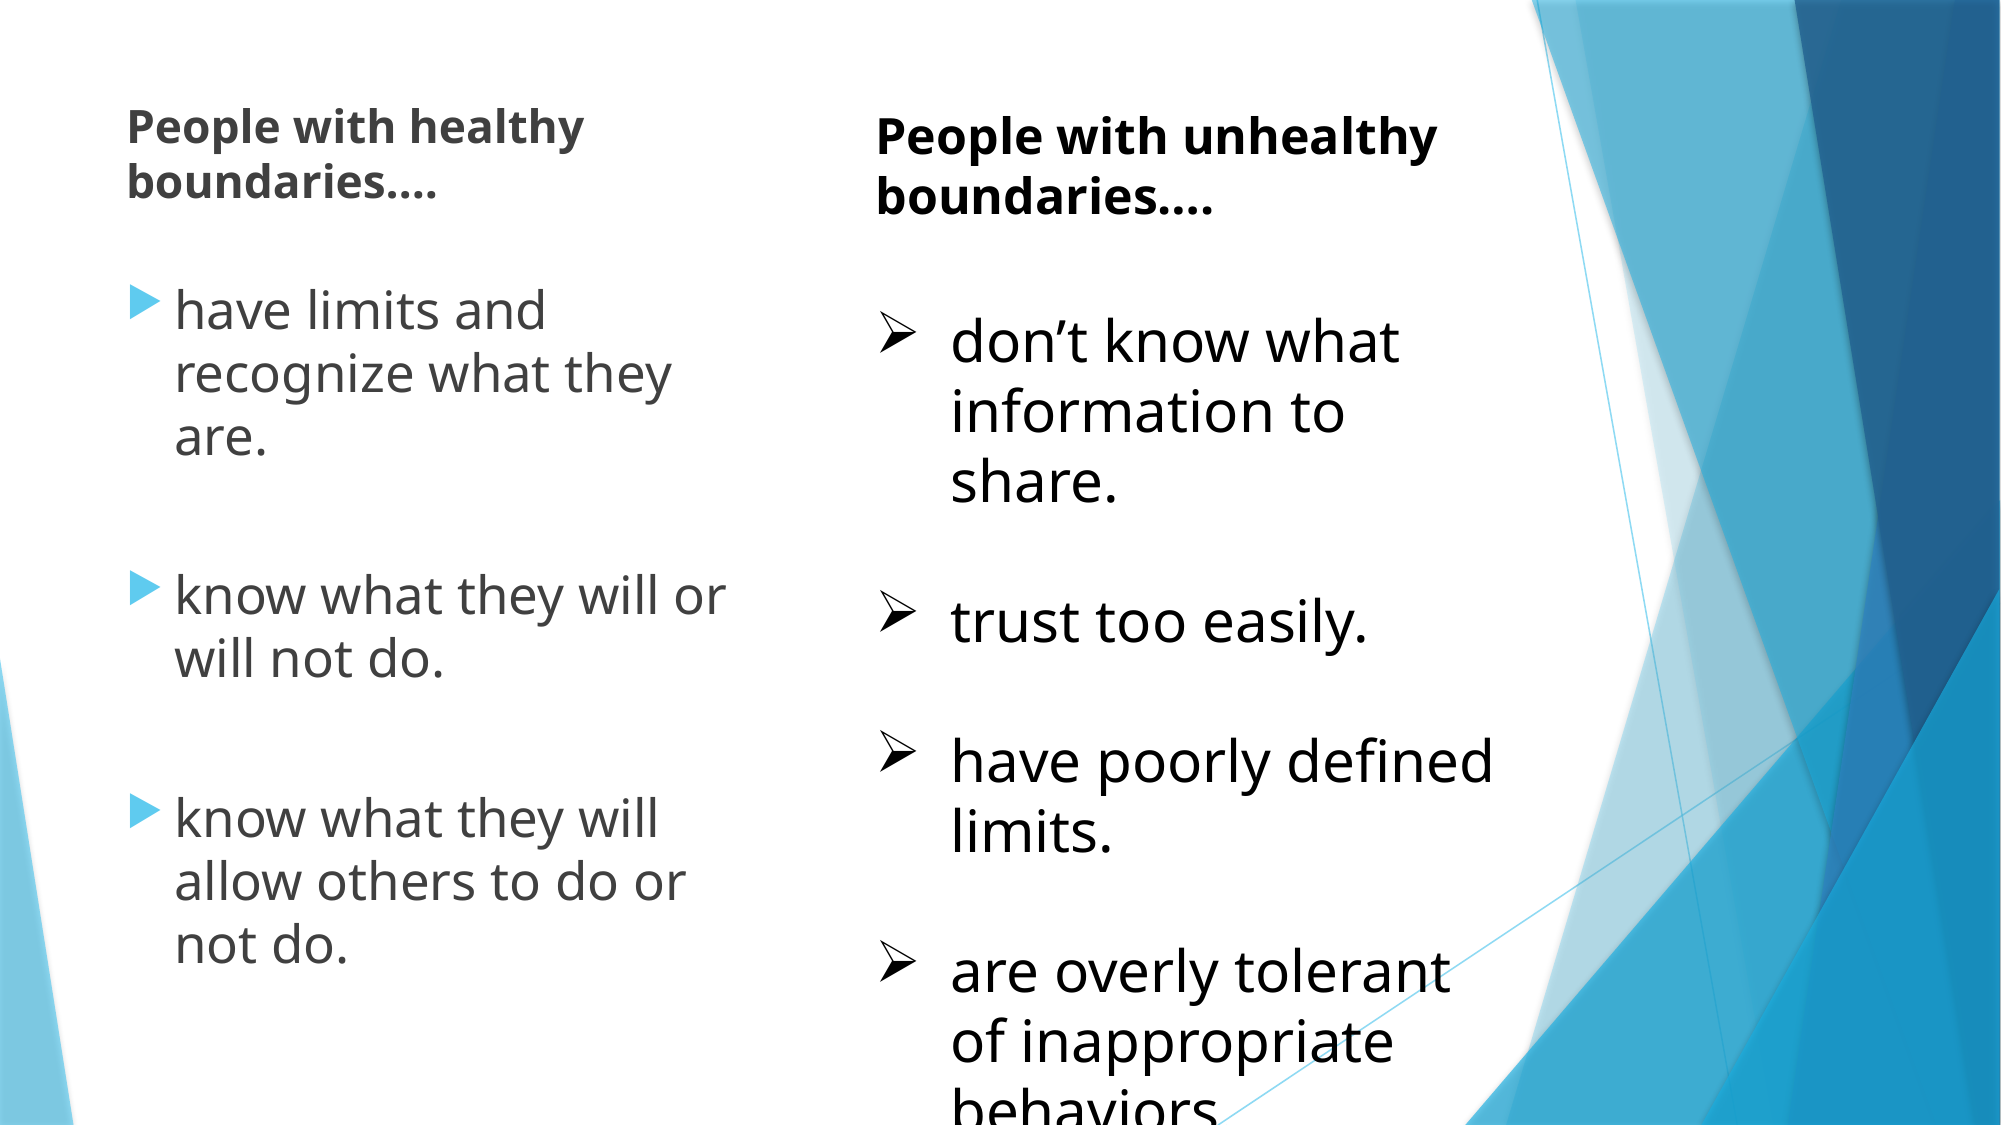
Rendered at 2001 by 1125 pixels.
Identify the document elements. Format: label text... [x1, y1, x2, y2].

text_box People with unhealthy boundaries…. don’t know what information to share. trust too easily. have poorly defined limits. are overly tolerant of inappropriate behaviors. [860, 96, 1525, 1125]
list People with healthy boundaries…. have limits and recognize what they are. know what they will or will not do. know what they will allow others to do or not do. [111, 90, 793, 992]
